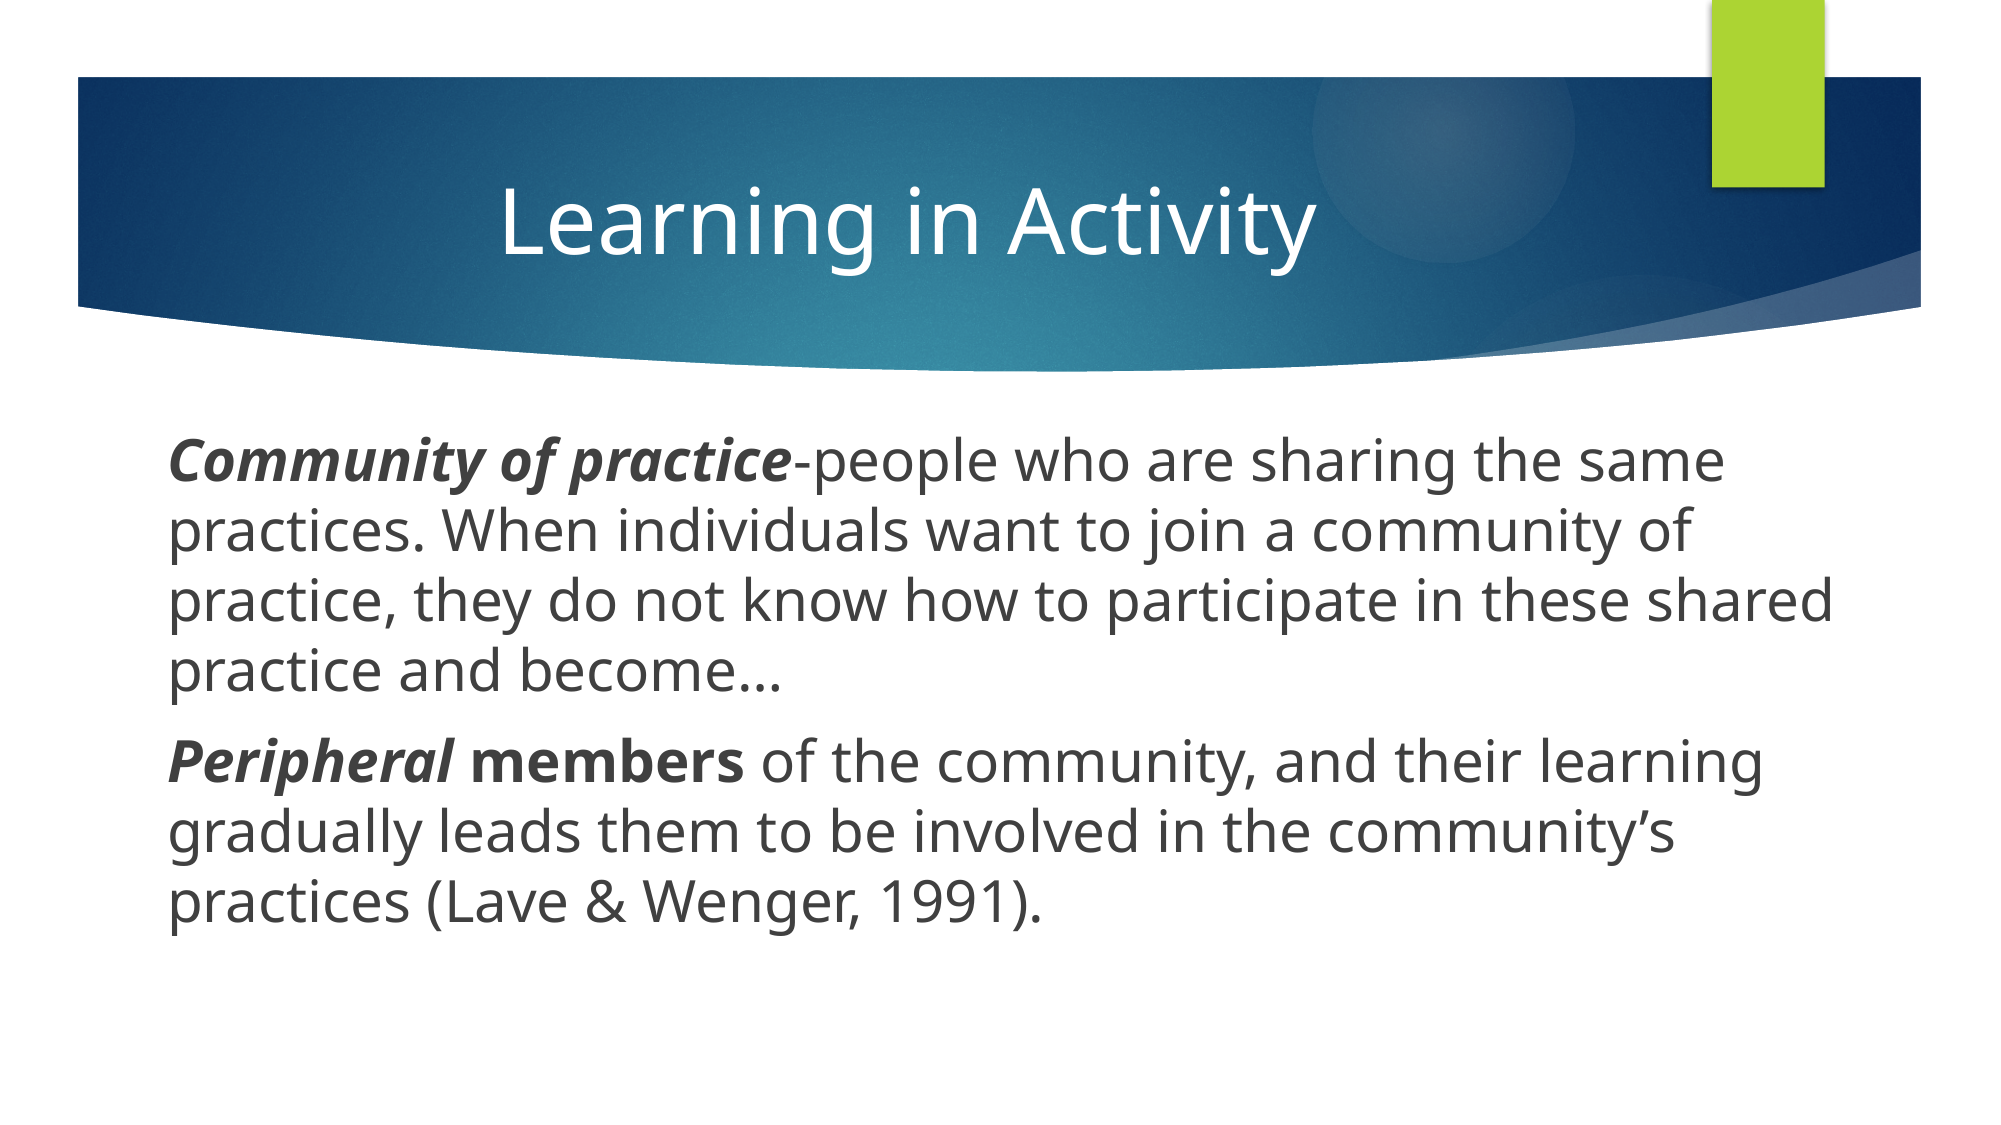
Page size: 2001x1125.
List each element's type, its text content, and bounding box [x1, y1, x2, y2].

list Community of practice-people who are sharing the same practices. When individuals want to join a community of practice, they do not know how to participate in these shared practice and become… Peripheral members of the community, and their learning gradually leads them to be involved in the community’s practices (Lave & Wenger, 1991). [152, 415, 1918, 1029]
title Learning in Activity [189, 116, 1627, 320]
